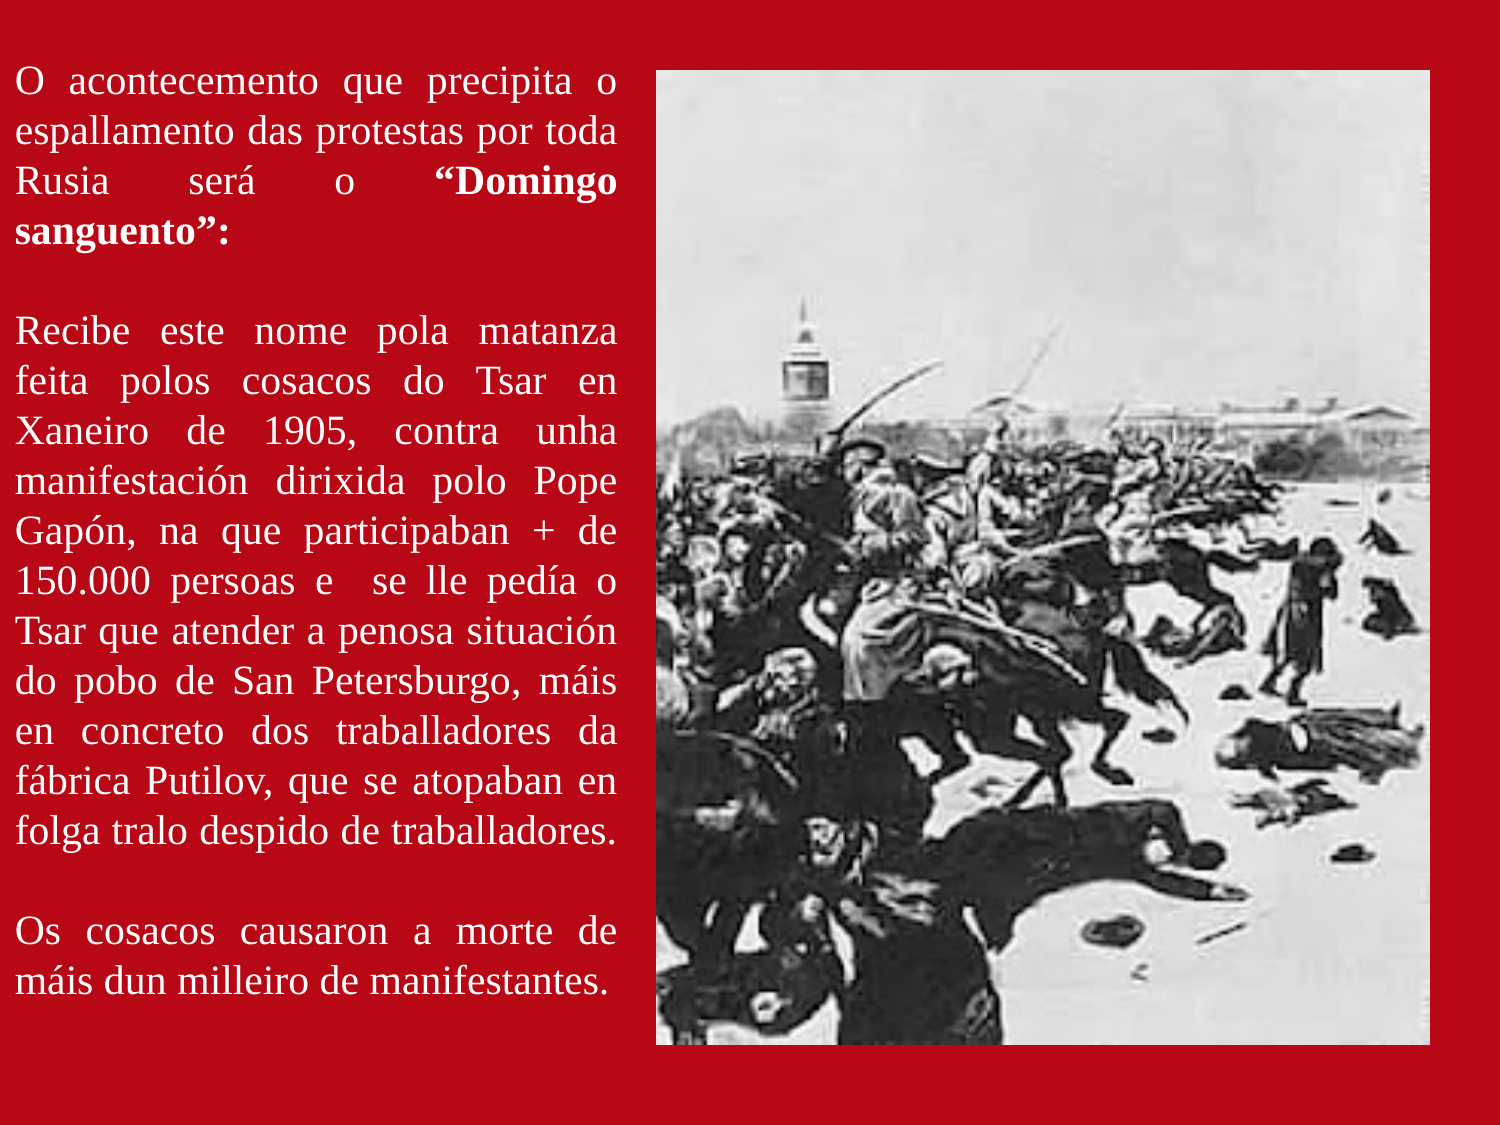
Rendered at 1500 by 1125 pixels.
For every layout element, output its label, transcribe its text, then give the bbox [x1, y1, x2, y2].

picture [655, 70, 1430, 1045]
text_box O acontecemento que precipita o espallamento das protestas por toda Rusia será o “Domingo sanguento”: Recibe este nome pola matanza feita polos cosacos do Tsar en Xaneiro de 1905, contra unha manifestación dirixida polo Pope Gapón, na que participaban + de 150.000 persoas e se lle pedía o Tsar que atender a penosa situación do pobo de San Petersburgo, máis en concreto dos traballadores da fábrica Putilov, que se atopaban en folga tralo despido de traballadores. Os cosacos causaron a morte de máis dun milleiro de manifestantes. [0, 0, 633, 1011]
